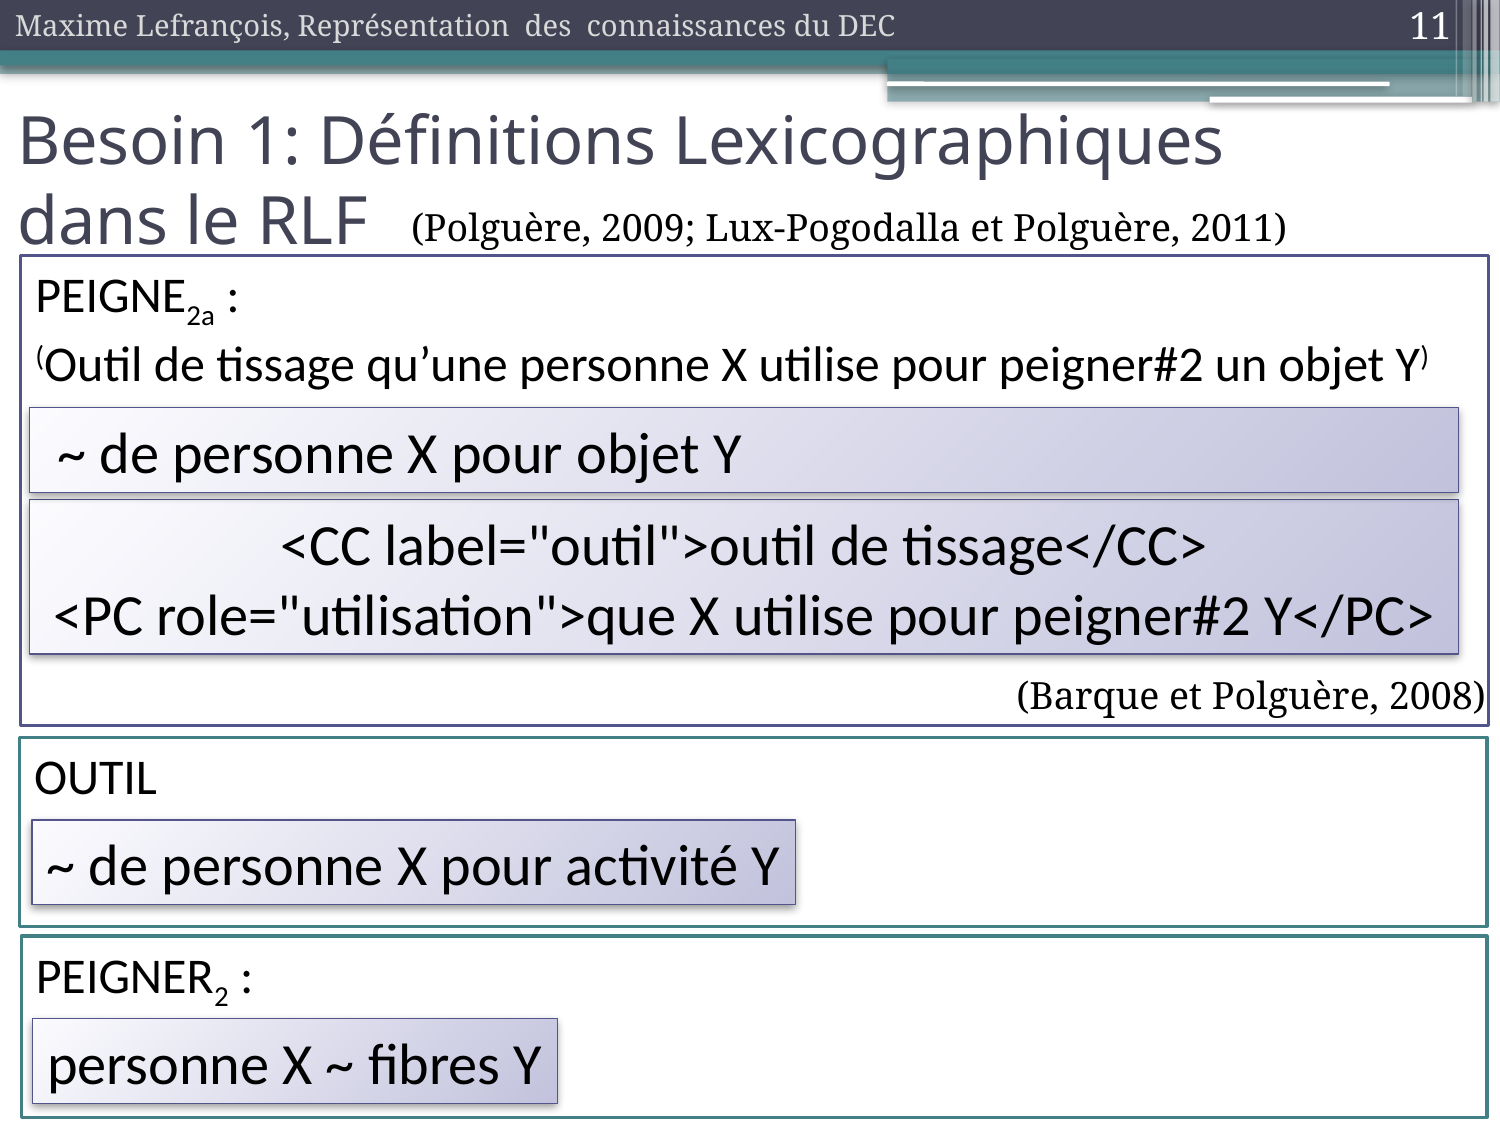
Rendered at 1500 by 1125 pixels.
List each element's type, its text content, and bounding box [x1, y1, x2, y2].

text_box (Polguère, 2009; Lux-Pogodalla et Polguère, 2011) [396, 196, 1304, 256]
text_box ~ de personne X pour activité Y [31, 819, 796, 905]
text_box OUTIL [18, 736, 1489, 928]
slide_number 11 [1341, 50, 1466, 61]
text_box Besoin 1: Définitions Lexicographiques dans le RLF [2, 89, 1353, 266]
text_box PEIGNER2 : [20, 934, 1489, 1119]
text_box ~ de personne X pour objet Y [29, 407, 1459, 493]
text_box (Barque et Polguère, 2008) [1001, 664, 1500, 725]
text_box personne X ~ fibres Y [32, 1018, 558, 1104]
text_box <CC label="outil">outil de tissage</CC> <PC role="utilisation">que X utilise pour peigner#2 Y</PC> [29, 501, 1459, 655]
text_box Maxime Lefrançois, Représentation des connaissances du DEC [0, 0, 1500, 50]
text_box PEIGNE2a : (Outil de tissage qu’une personne X utilise pour peigner#2 un objet Y) [19, 254, 1490, 727]
